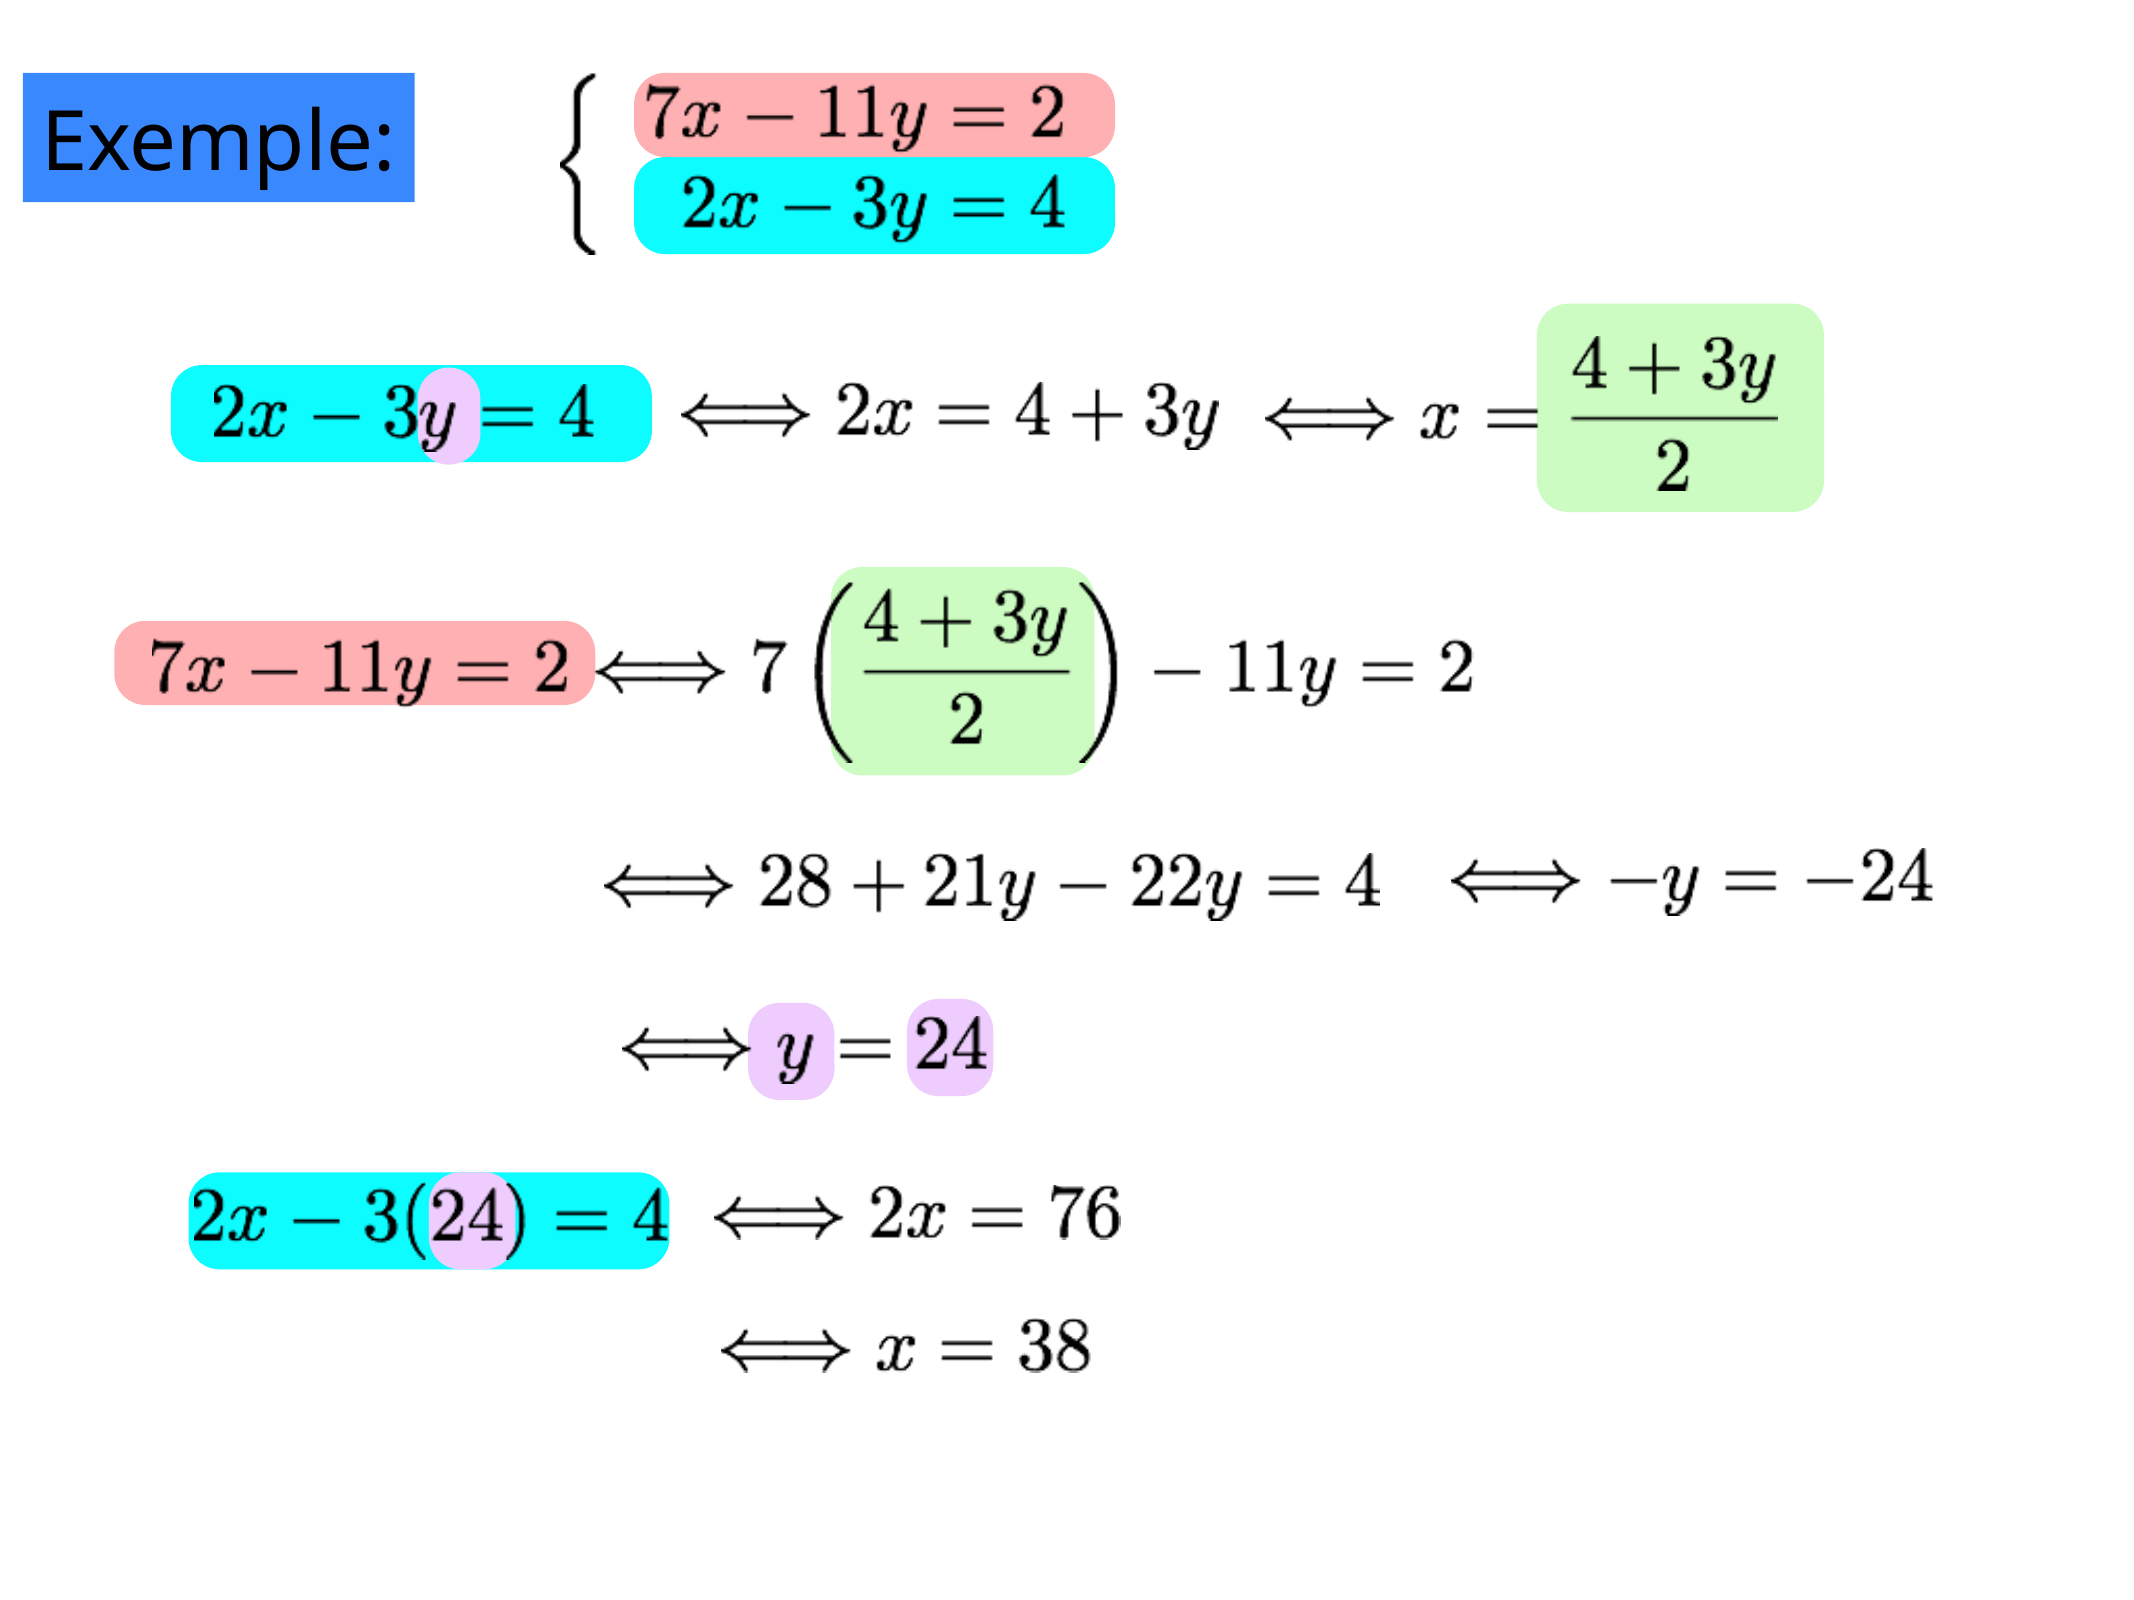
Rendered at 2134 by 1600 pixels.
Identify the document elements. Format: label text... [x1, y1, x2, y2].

picture [721, 1318, 1093, 1373]
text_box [843, 303, 1825, 776]
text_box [417, 768, 835, 1101]
picture [621, 1016, 990, 1084]
picture [714, 1185, 1121, 1241]
picture [194, 1182, 670, 1260]
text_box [114, 72, 1116, 706]
picture [681, 382, 1220, 450]
picture [213, 384, 596, 452]
picture [1450, 848, 1935, 916]
picture [560, 72, 1067, 255]
picture [152, 581, 1474, 764]
list Exemple: [21, 71, 111, 204]
picture [603, 853, 1380, 921]
picture [1264, 336, 1778, 491]
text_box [428, 998, 994, 1270]
text_box [205, 1266, 424, 1270]
